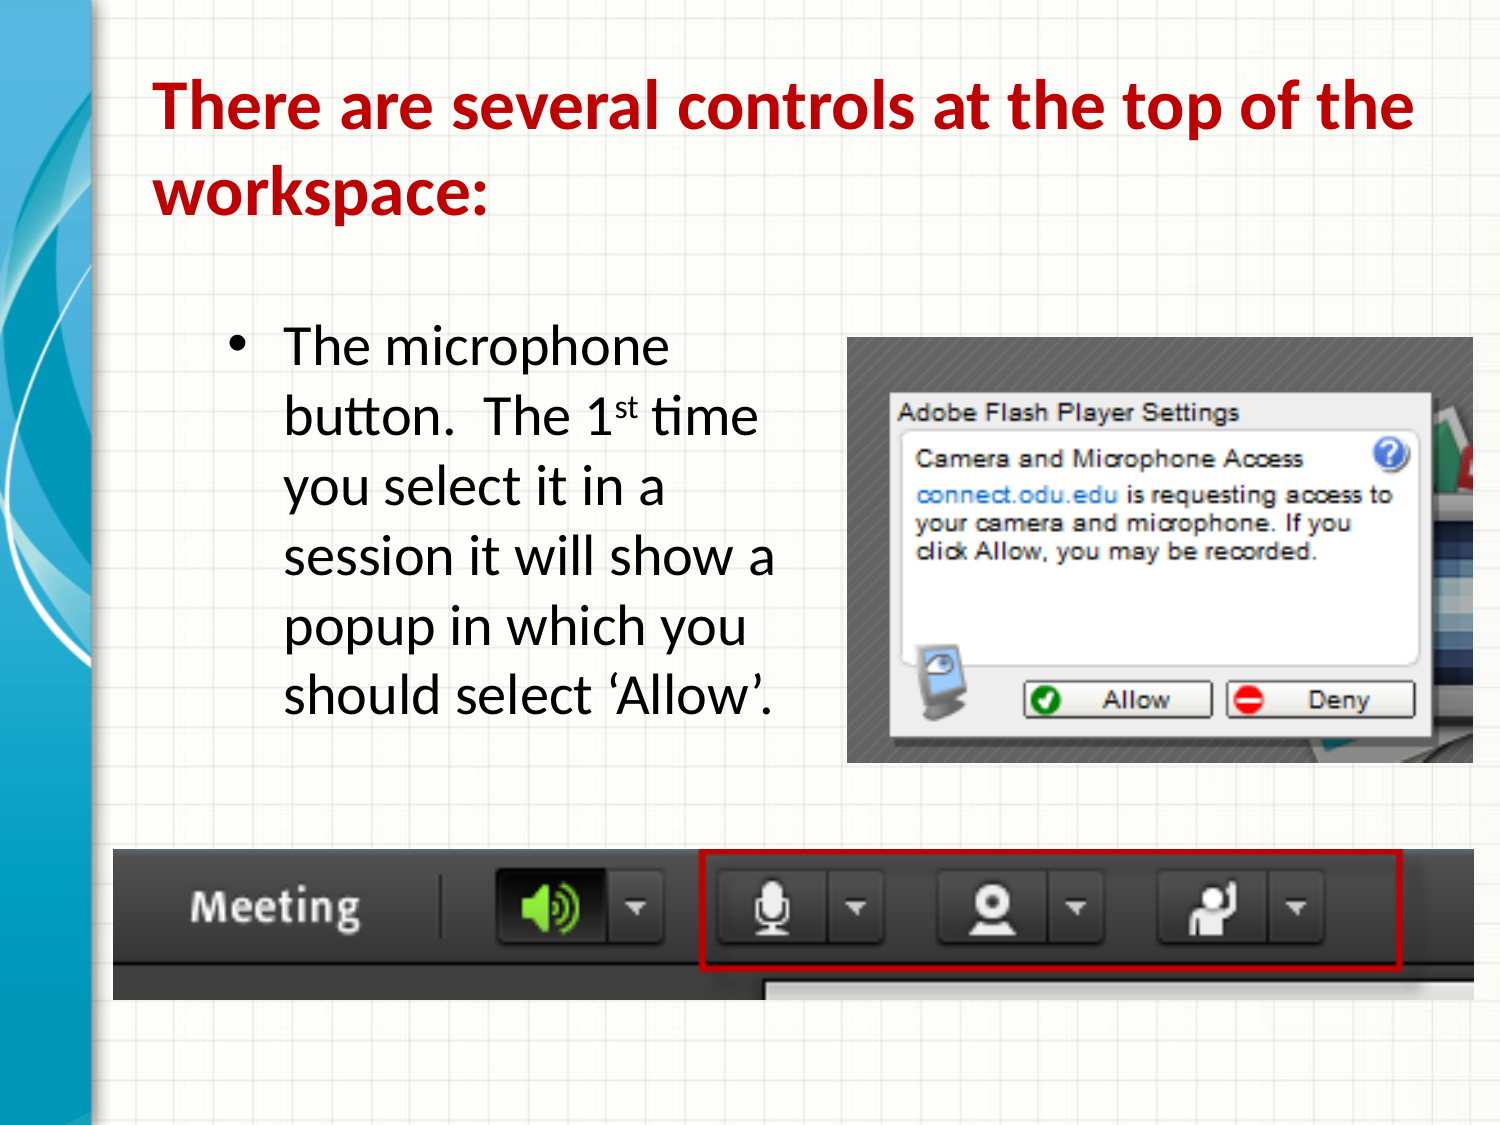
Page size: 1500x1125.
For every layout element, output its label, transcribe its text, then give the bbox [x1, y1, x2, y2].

list The microphone button. The 1st time you select it in a session it will show a popup in which you should select ‘Allow’. [212, 299, 794, 800]
picture [0, 0, 1500, 1125]
title There are several controls at the top of the workspace: [138, 50, 1438, 238]
